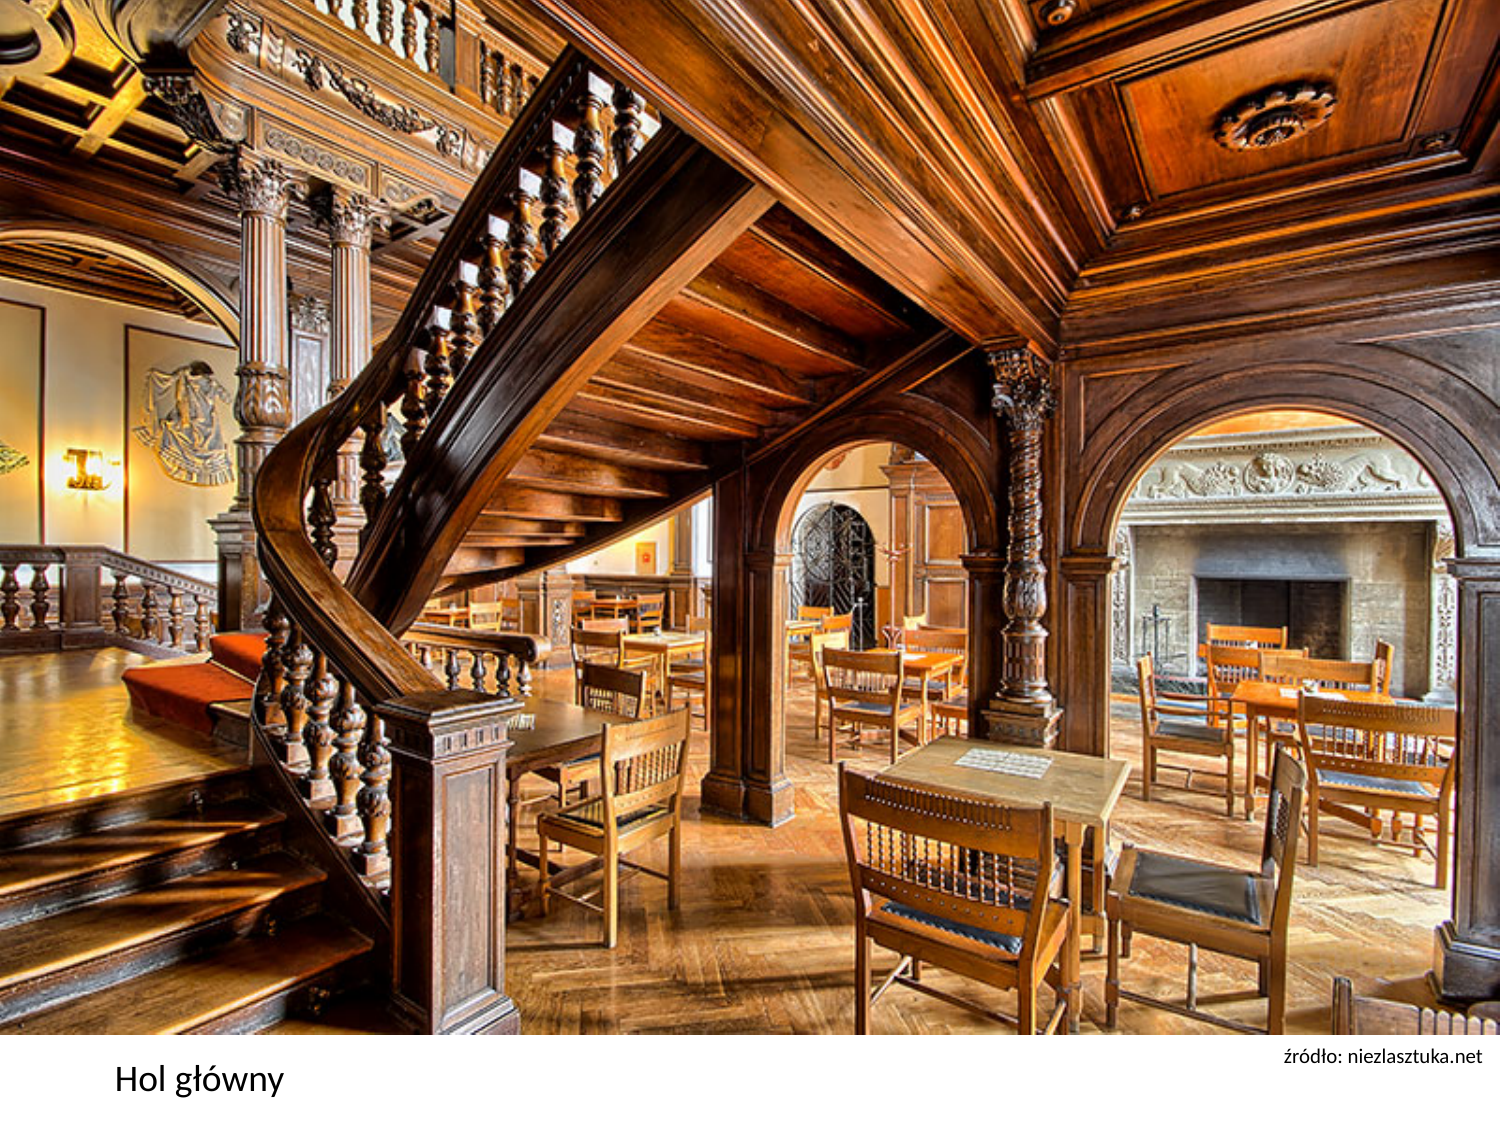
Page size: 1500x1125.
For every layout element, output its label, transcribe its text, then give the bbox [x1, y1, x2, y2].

text_box źródło: niezlasztuka.net [1269, 1044, 1499, 1075]
picture [0, 0, 1500, 1036]
text_box Hol główny [100, 1046, 1424, 1107]
